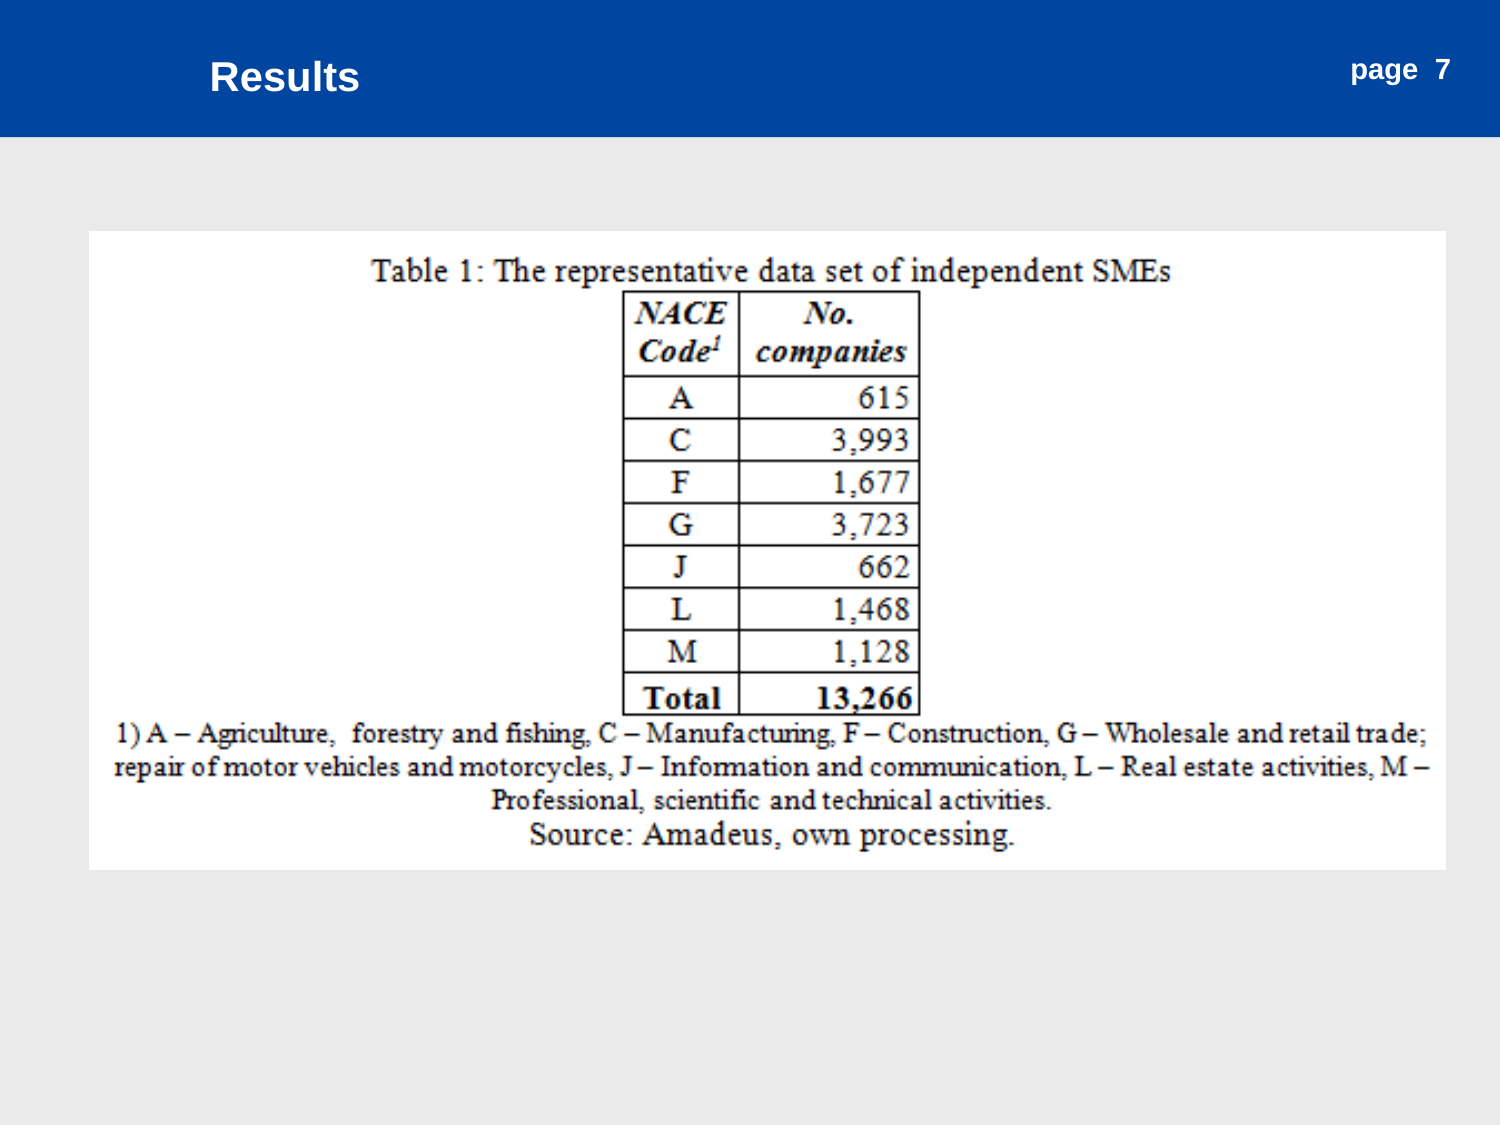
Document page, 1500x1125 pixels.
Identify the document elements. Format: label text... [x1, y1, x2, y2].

slide_number page 7 [1115, 42, 1467, 122]
text_box Results [194, 42, 1341, 108]
picture [89, 231, 1446, 870]
